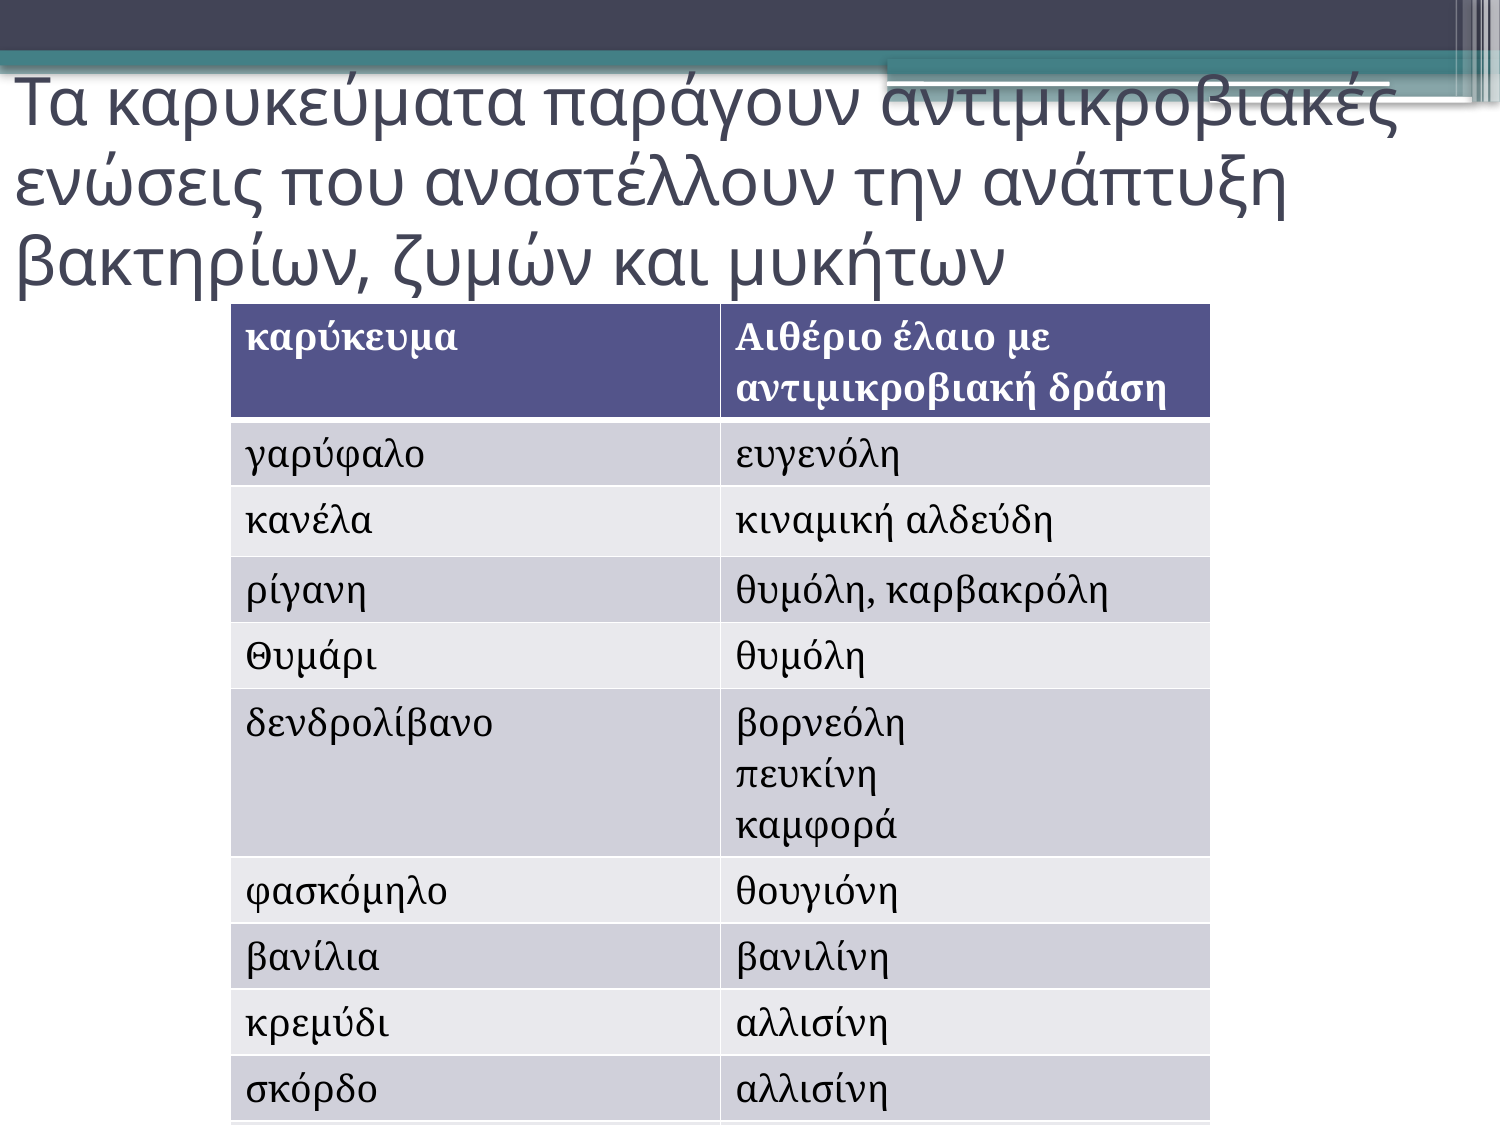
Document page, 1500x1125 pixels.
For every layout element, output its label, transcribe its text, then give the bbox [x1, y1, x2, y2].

table_cell κιναμική αλδεύδη [721, 487, 1210, 556]
table_cell σκόρδο [231, 1056, 720, 1120]
table_cell βανίλια [231, 924, 720, 988]
table_cell κανέλα [231, 487, 720, 556]
table_cell βανιλίνη [721, 924, 1210, 988]
table_cell θυμόλη, καρβακρόλη [721, 557, 1210, 622]
table_cell ρίγανη [231, 557, 720, 622]
table_cell γαρύφαλο [231, 423, 720, 485]
table_cell δενδρολίβανο [231, 689, 720, 856]
table_cell φασκόμηλο [231, 858, 720, 922]
table_cell θυμόλη [721, 623, 1210, 688]
table_cell αλλισίνη [721, 990, 1210, 1054]
table_cell κρεμύδι [231, 990, 720, 1054]
table_header καρύκευμα [231, 304, 720, 417]
table_cell ευγενόλη [721, 423, 1210, 485]
table_cell θουγιόνη [721, 858, 1210, 922]
table_header Αιθέριο έλαιο με αντιμικροβιακή δράση [721, 304, 1210, 417]
title Τα καρυκεύματα παράγουν αντιμικροβιακές ενώσεις που αναστέλλουν την ανάπτυξη βακτηρίων, ζυμών και μυκήτων [0, 101, 1471, 256]
table_cell αλλισίνη [721, 1056, 1210, 1120]
table_cell Θυμάρι [231, 623, 720, 688]
table_cell βορνεόλη πευκίνη καμφορά [721, 689, 1210, 856]
